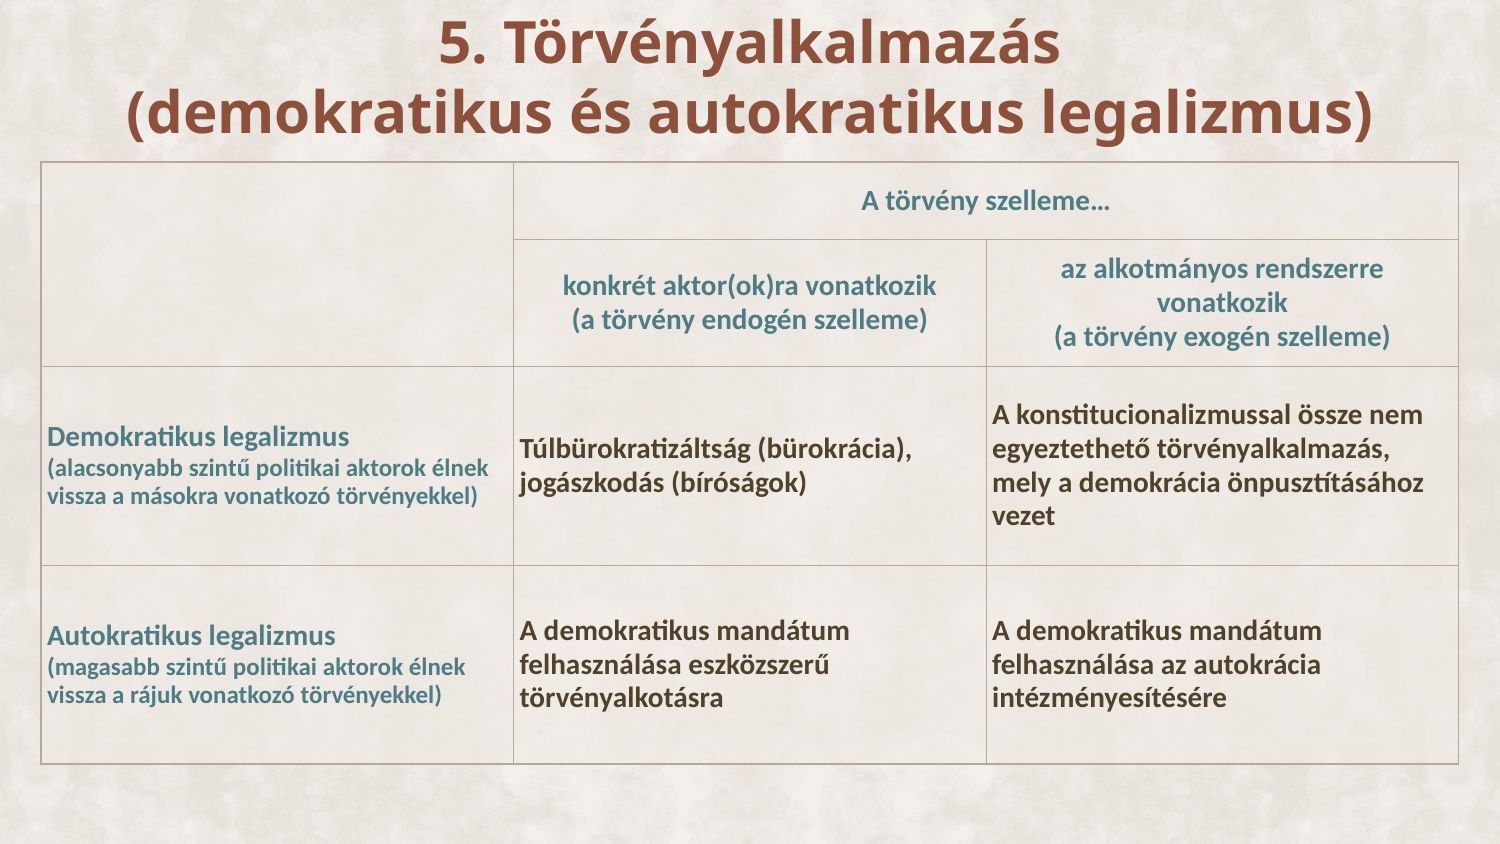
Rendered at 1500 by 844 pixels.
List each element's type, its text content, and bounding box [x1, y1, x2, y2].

table_cell Autokratikus legalizmus (magasabb szintű politikai aktorok élnek vissza a rájuk vonatkozó törvényekkel) [42, 566, 513, 763]
table_cell Túlbürokratizáltság (bürokrácia), jogászkodás (bíróságok) [514, 367, 986, 565]
table_cell konkrét aktor(ok)ra vonatkozik (a törvény endogén szelleme) [514, 240, 986, 366]
table_cell Demokratikus legalizmus (alacsonyabb szintű politikai aktorok élnek vissza a másokra vonatkozó törvényekkel) [42, 367, 513, 565]
table_cell A konstitucionalizmussal össze nem egyeztethető törvényalkalmazás, mely a demokrácia önpusztításához vezet [987, 367, 1458, 565]
table_header A törvény szelleme… [514, 163, 1458, 239]
table_cell az alkotmányos rendszerre vonatkozik (a törvény exogén szelleme) [987, 240, 1458, 366]
table_cell A demokratikus mandátum felhasználása az autokrácia intézményesítésére [987, 566, 1458, 763]
picture [0, 0, 1500, 844]
title 5. Törvényalkalmazás (demokratikus és autokratikus legalizmus) [17, 0, 1483, 151]
table_cell A demokratikus mandátum felhasználása eszközszerű törvényalkotásra [514, 566, 986, 763]
table_header [42, 163, 513, 366]
